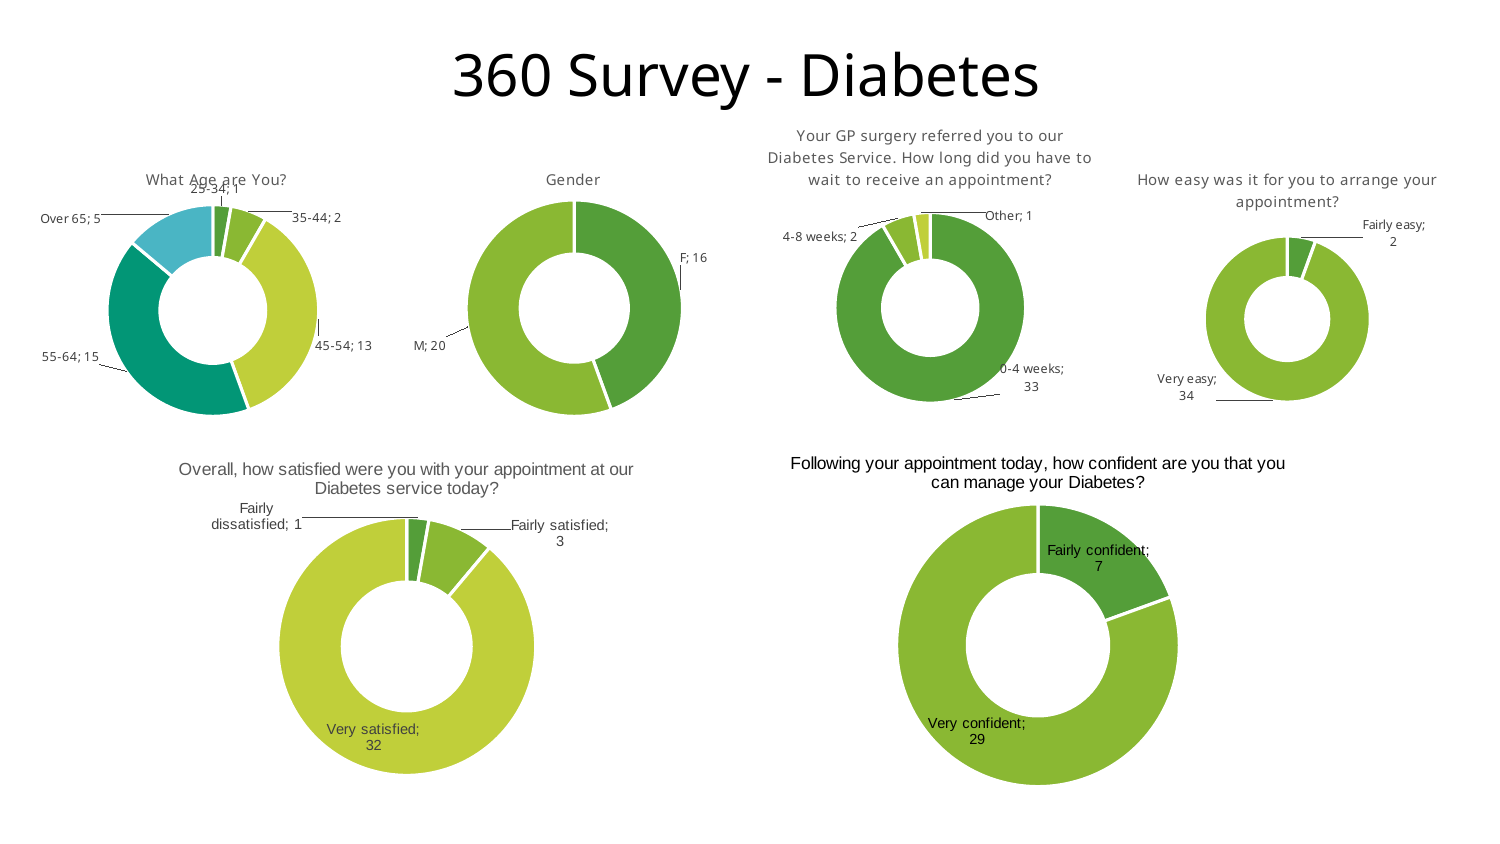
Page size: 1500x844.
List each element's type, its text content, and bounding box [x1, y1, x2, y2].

chart [3, 105, 1500, 423]
title 360 Survey - Diabetes [47, 26, 1446, 121]
chart [86, 433, 1359, 795]
